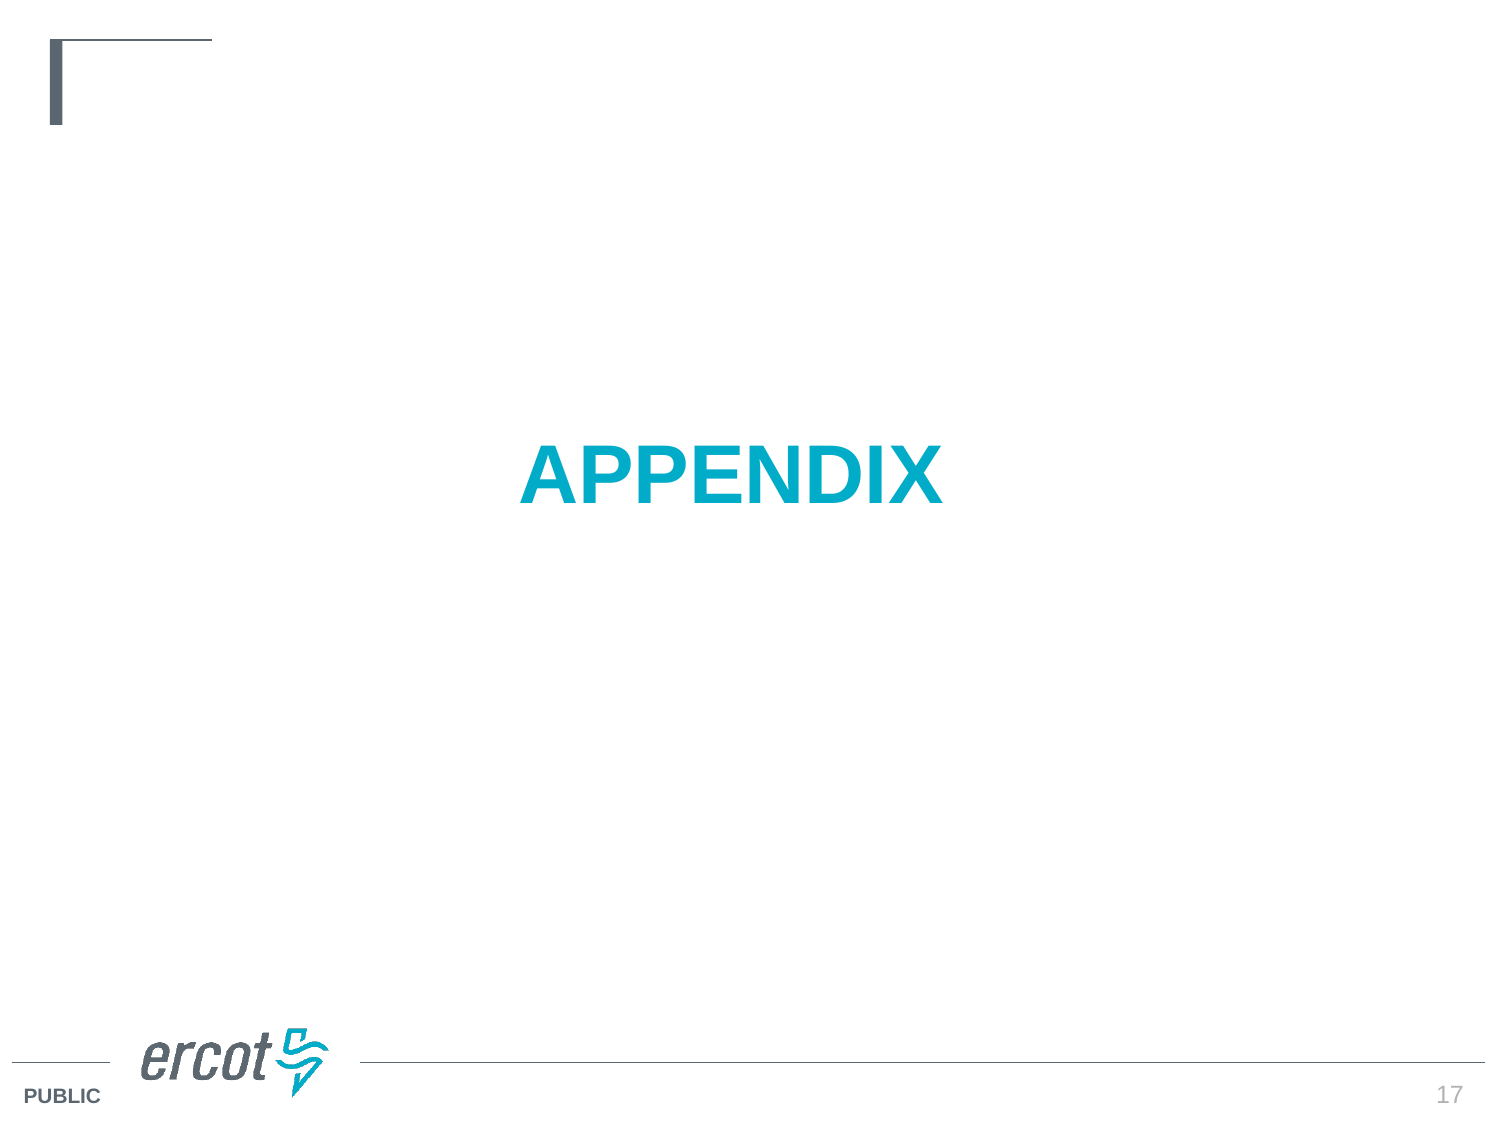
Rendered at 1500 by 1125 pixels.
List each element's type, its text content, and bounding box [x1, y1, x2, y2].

list APPENDIX [375, 412, 1088, 550]
picture [137, 1024, 332, 1100]
slide_number 17 [1412, 1076, 1488, 1112]
